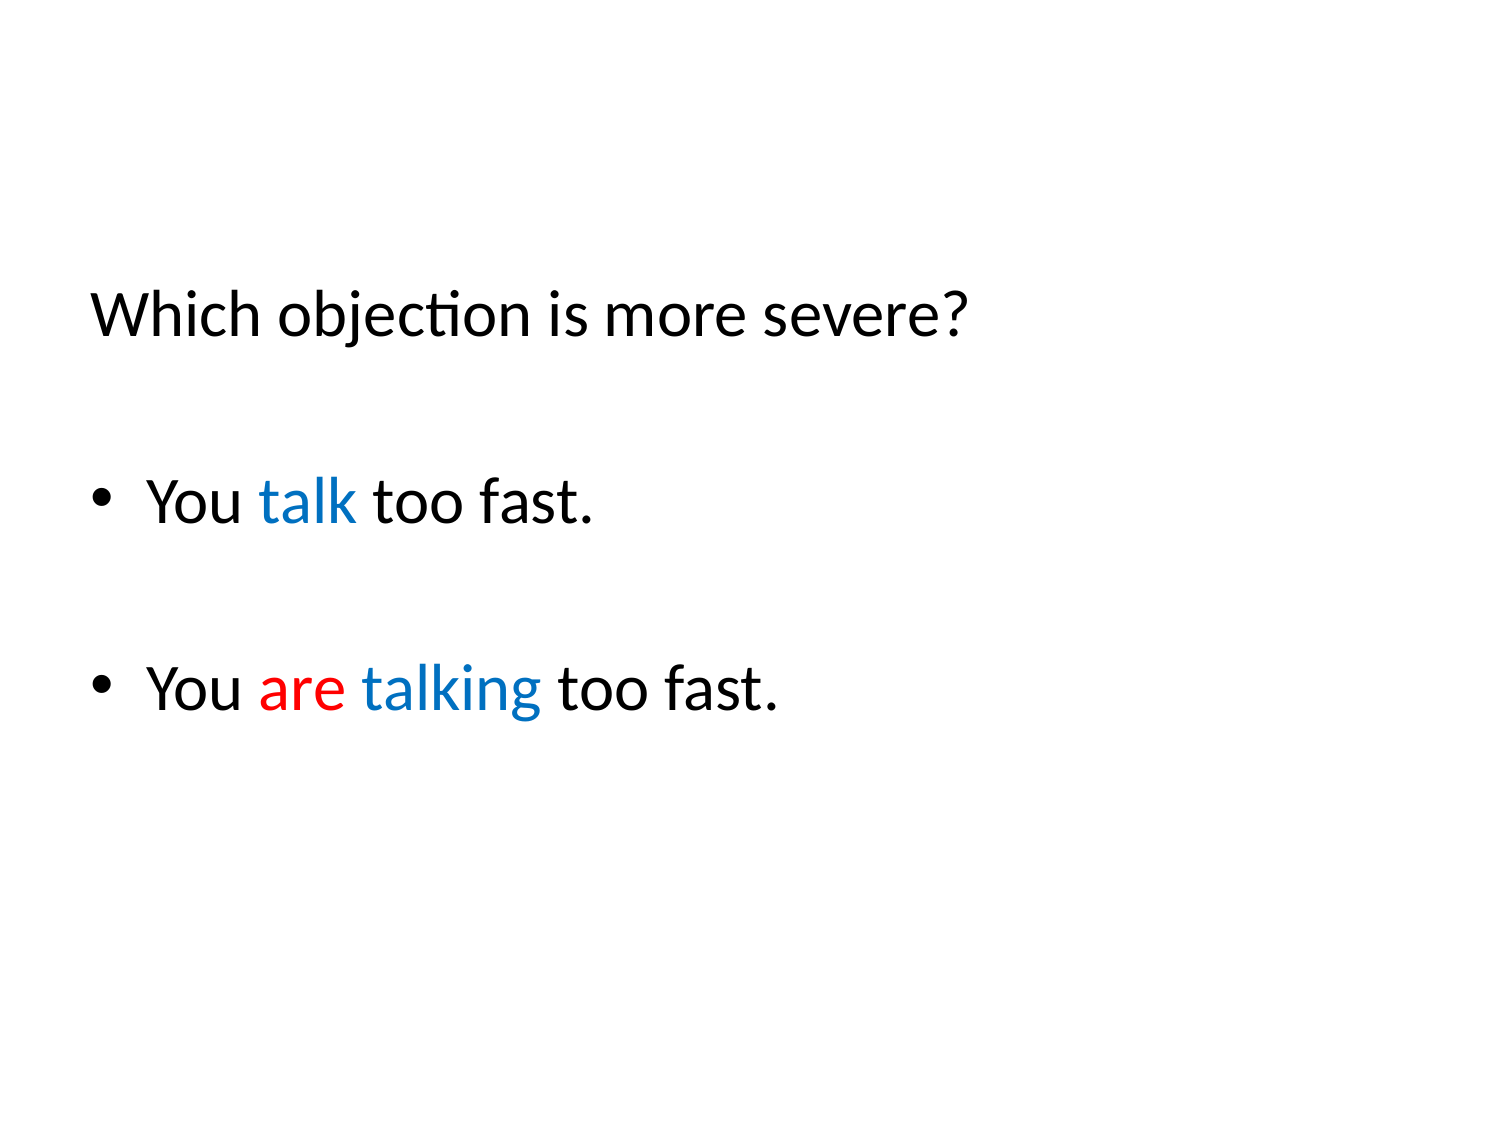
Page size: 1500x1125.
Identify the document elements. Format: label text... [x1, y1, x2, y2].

list Which objection is more severe? You talk too fast. You are talking too fast. [75, 262, 1425, 1005]
